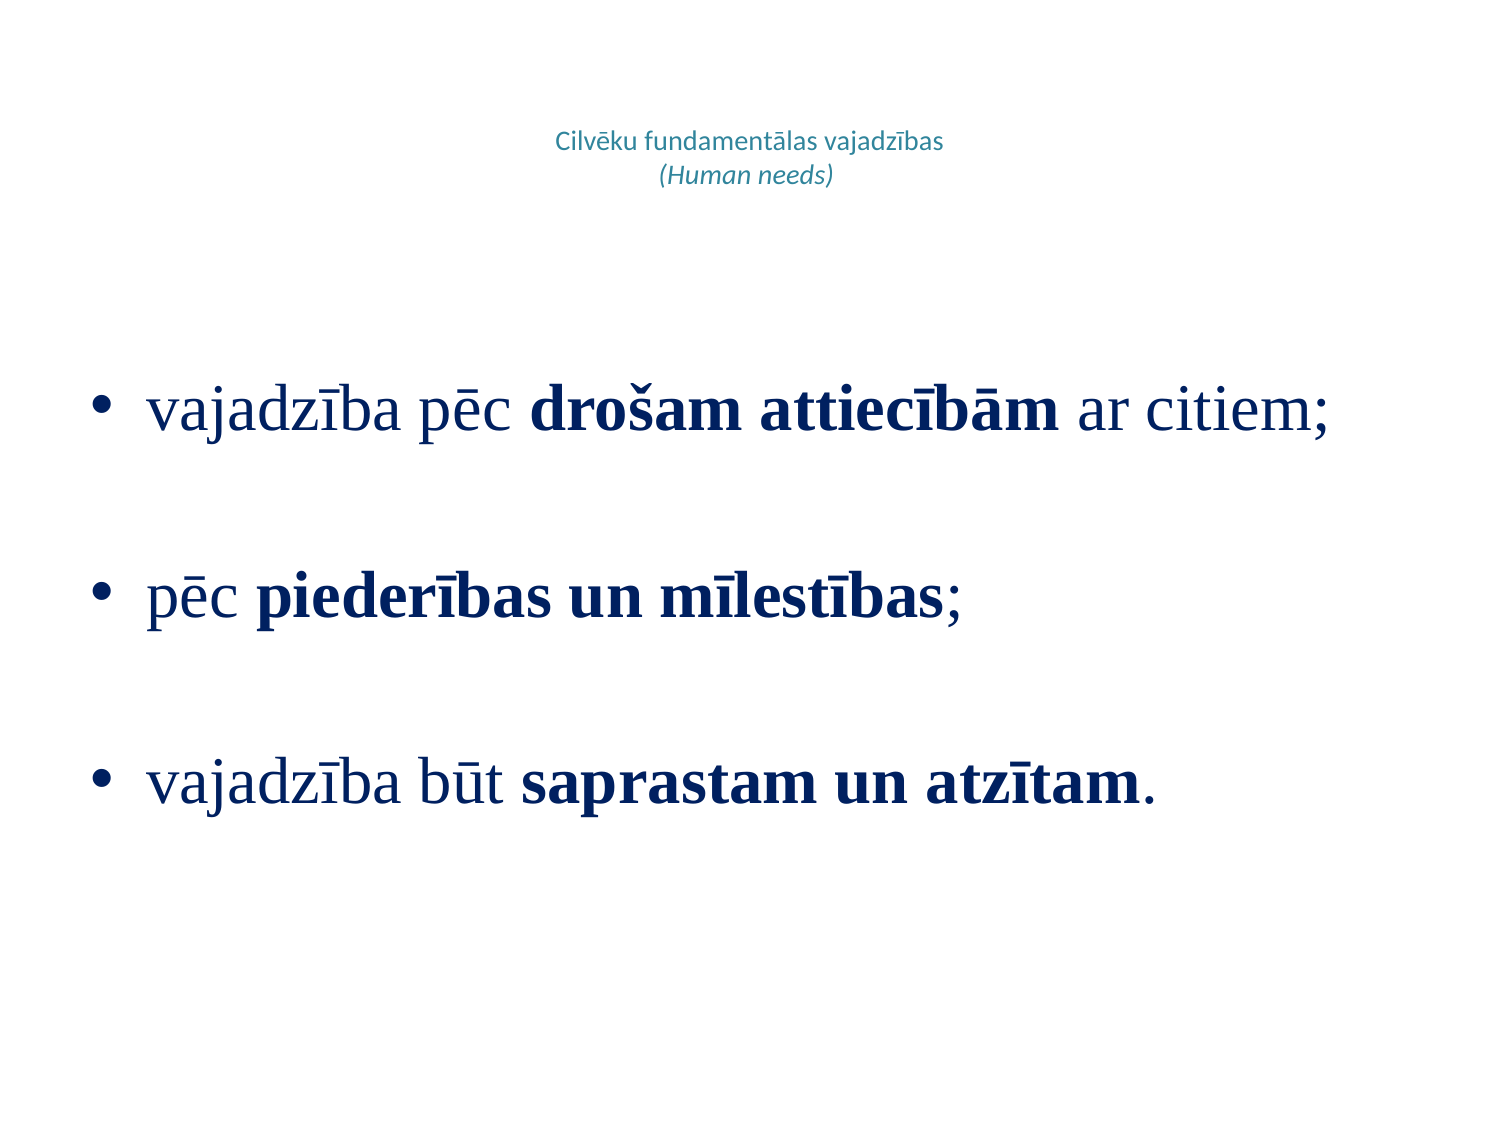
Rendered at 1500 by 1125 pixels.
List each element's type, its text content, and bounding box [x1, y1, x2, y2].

title Cilvēku fundamentālas vajadzības (Human needs) [75, 45, 1425, 233]
list vajadzība pēc drošam attiecībām ar citiem; pēc piederības un mīlestības; vajadzība būt saprastam un atzītam. [75, 262, 1425, 1005]
